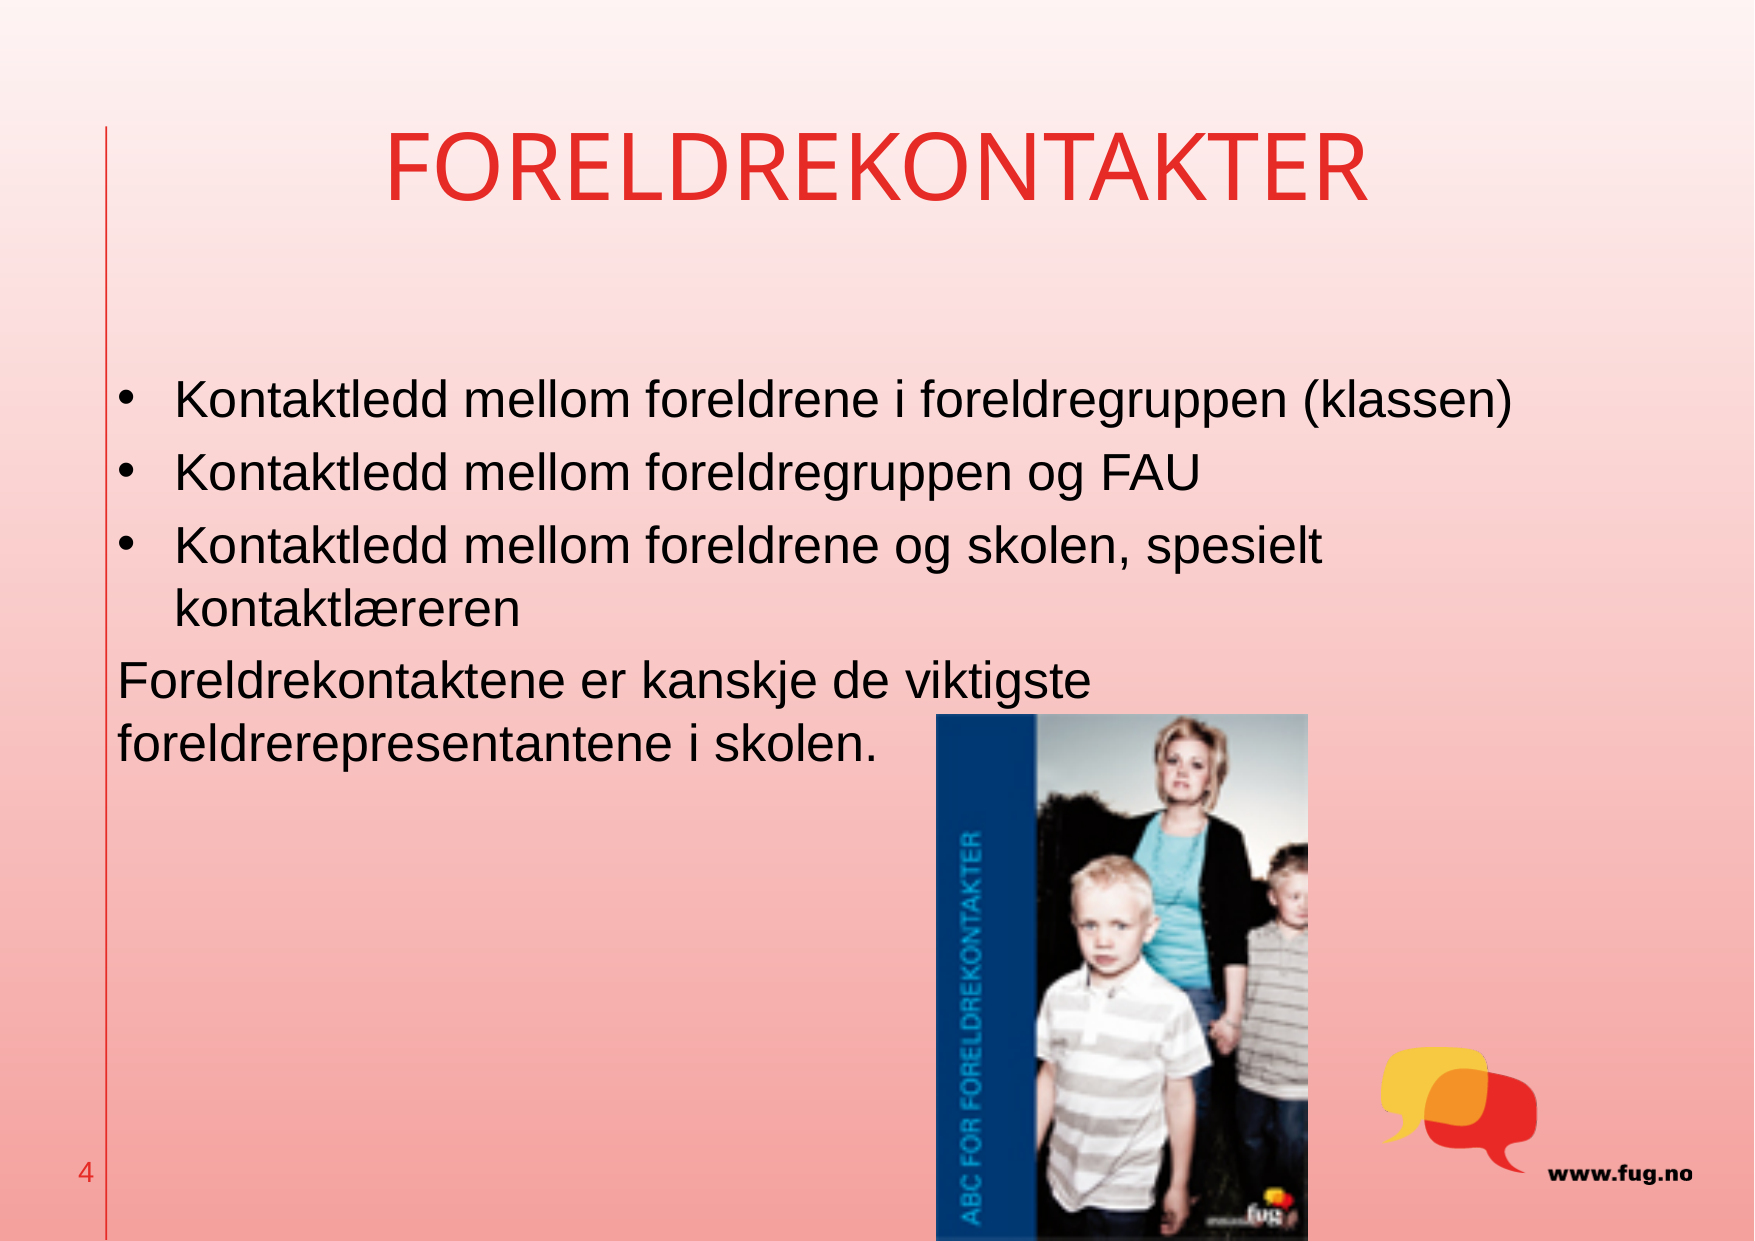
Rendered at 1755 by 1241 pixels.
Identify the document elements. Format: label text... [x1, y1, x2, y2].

slide_number 4 [26, 1152, 107, 1212]
title FORELDREKONTAKTER [117, 105, 1636, 231]
picture [935, 714, 1308, 1241]
list Kontaktledd mellom foreldrene i foreldregruppen (klassen) Kontaktledd mellom foreldregruppen og FAU Kontaktledd mellom foreldrene og skolen, spesielt kontaktlæreren Foreldrekontaktene er kanskje de viktigste foreldrerepresentantene i skolen. [117, 244, 1636, 1017]
picture [1381, 1047, 1693, 1185]
